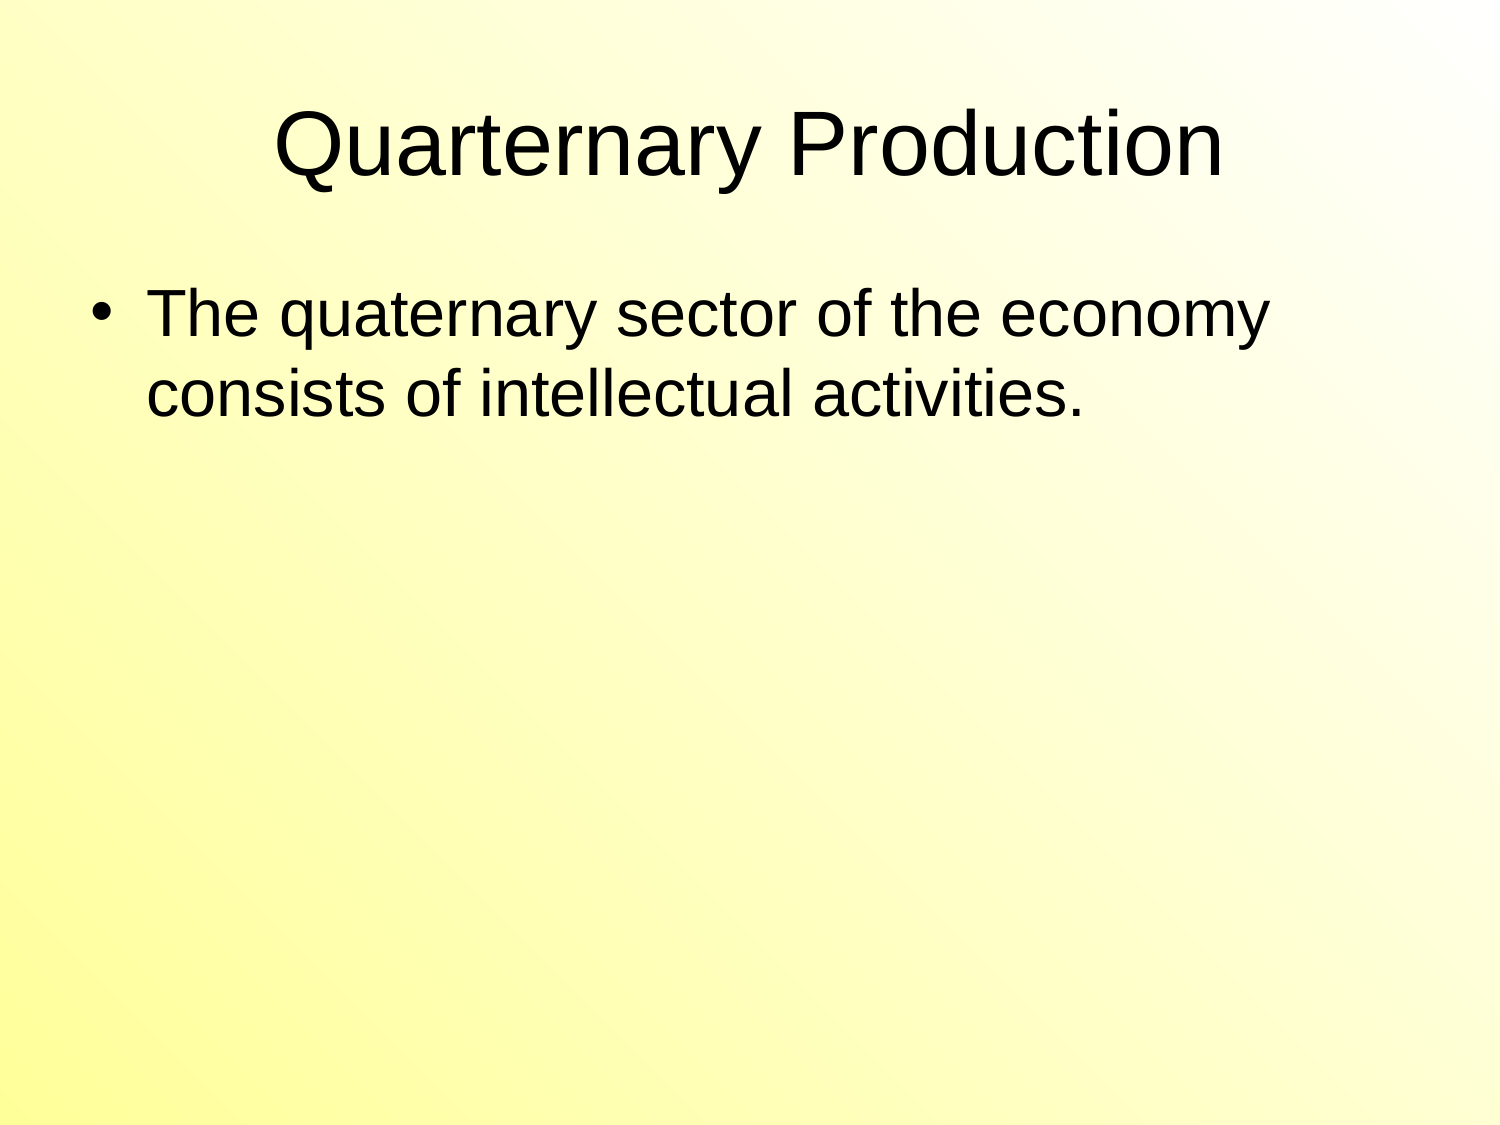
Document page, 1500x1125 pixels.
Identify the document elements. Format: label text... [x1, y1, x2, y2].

title Quarternary Production [75, 45, 1425, 233]
list The quaternary sector of the economy consists of intellectual activities. [75, 262, 1425, 1005]
